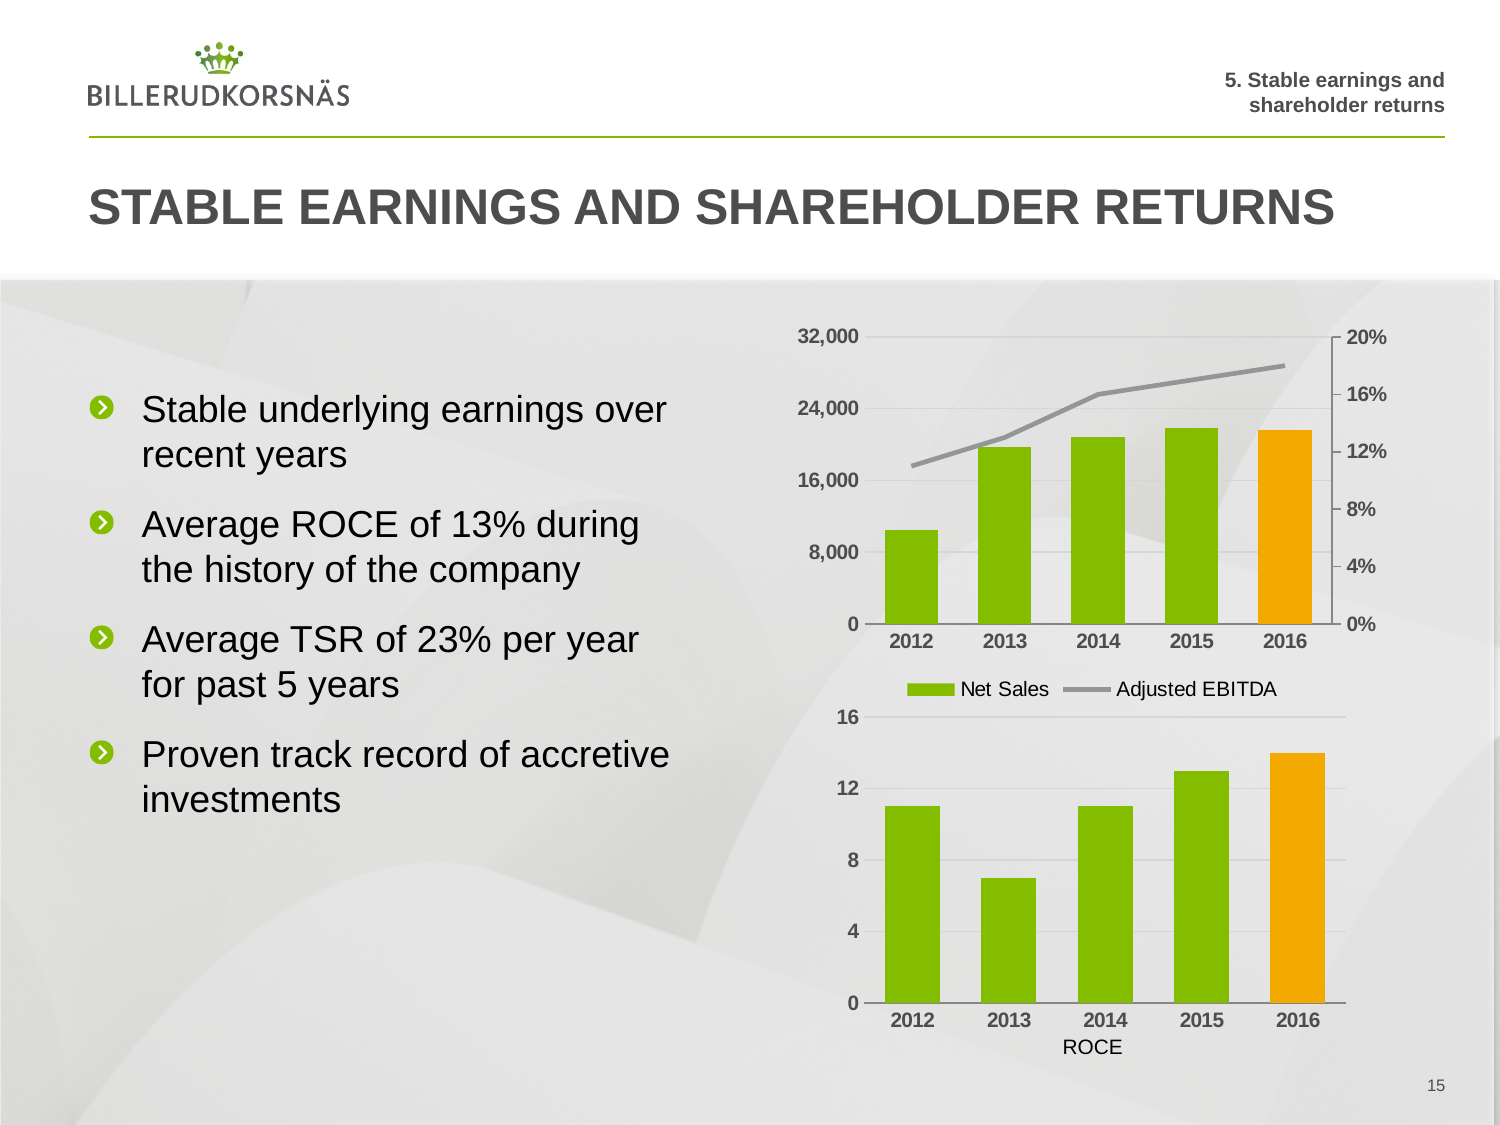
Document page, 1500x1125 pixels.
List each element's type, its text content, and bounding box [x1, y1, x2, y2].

chart [785, 317, 1400, 1040]
text_box 5. Stable earnings and shareholder returns [1092, 59, 1460, 125]
text_box [0, 275, 1495, 279]
title STABLE EARNINGS AND SHAREHOLDER RETURNS [88, 181, 1446, 241]
picture [88, 42, 349, 106]
picture [0, 280, 1500, 1125]
